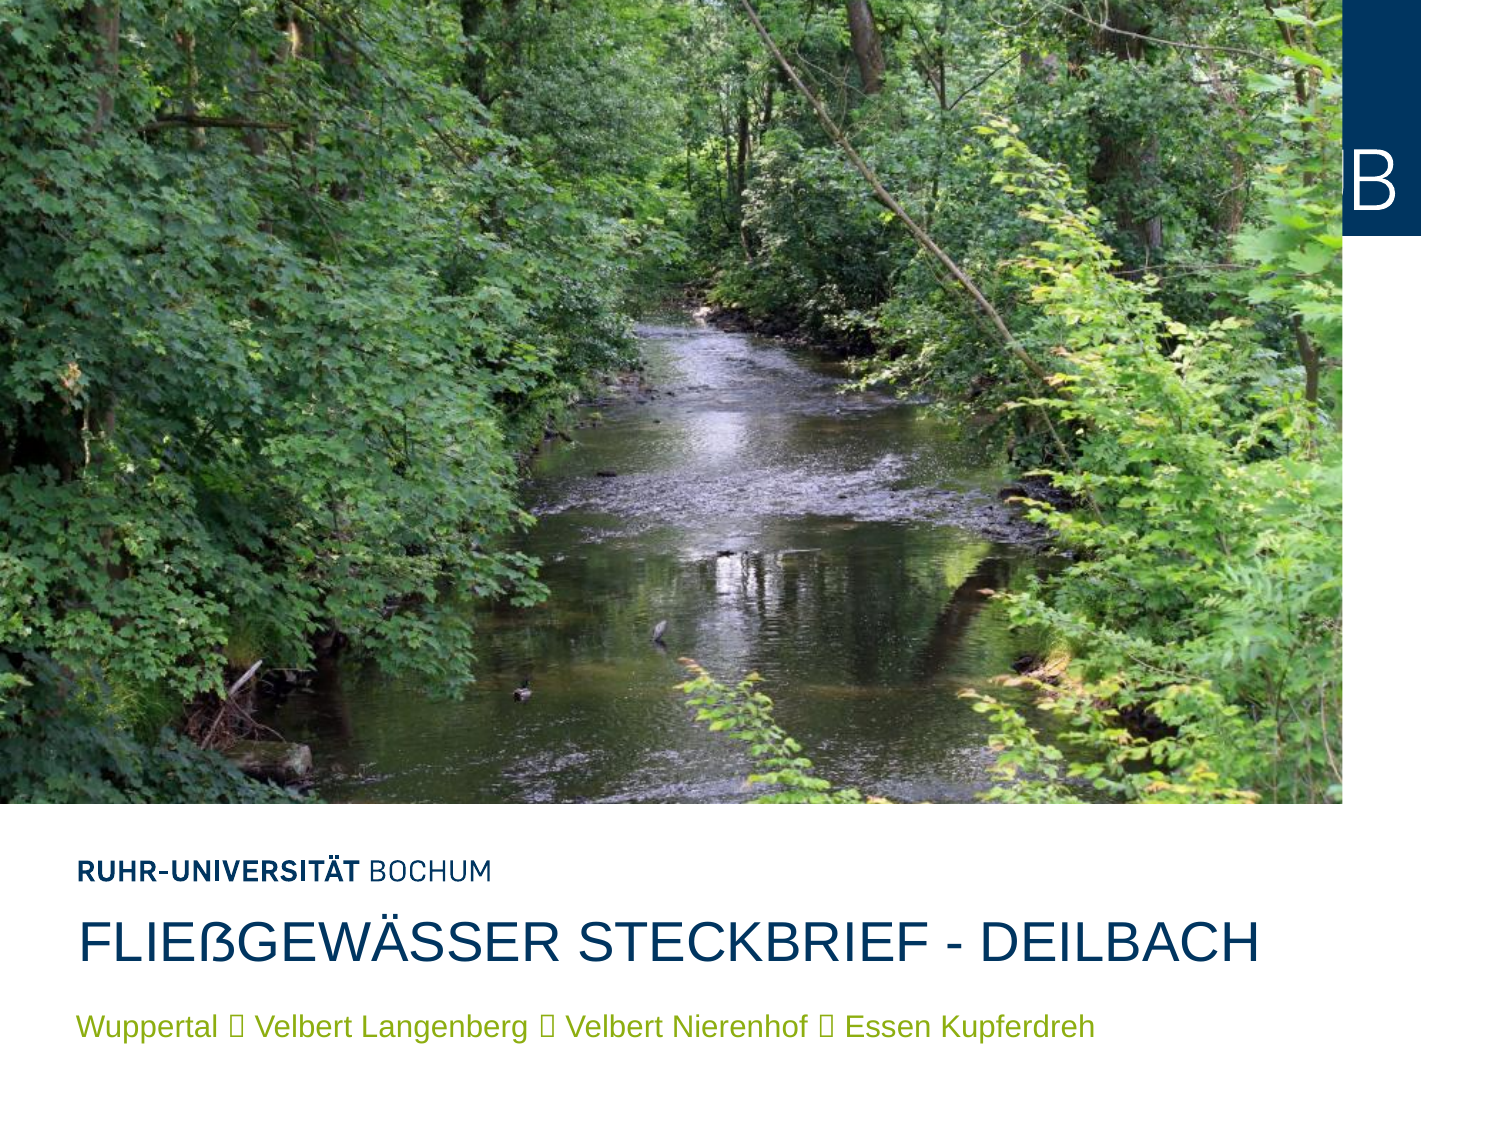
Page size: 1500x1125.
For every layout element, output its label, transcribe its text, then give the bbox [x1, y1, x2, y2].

title Fließgewässer Steckbrief - Deilbach [78, 920, 1306, 992]
picture [0, 0, 1343, 804]
subtitle Wuppertal  Velbert Langenberg  Velbert Nierenhof  Essen Kupferdreh [75, 993, 1316, 1040]
